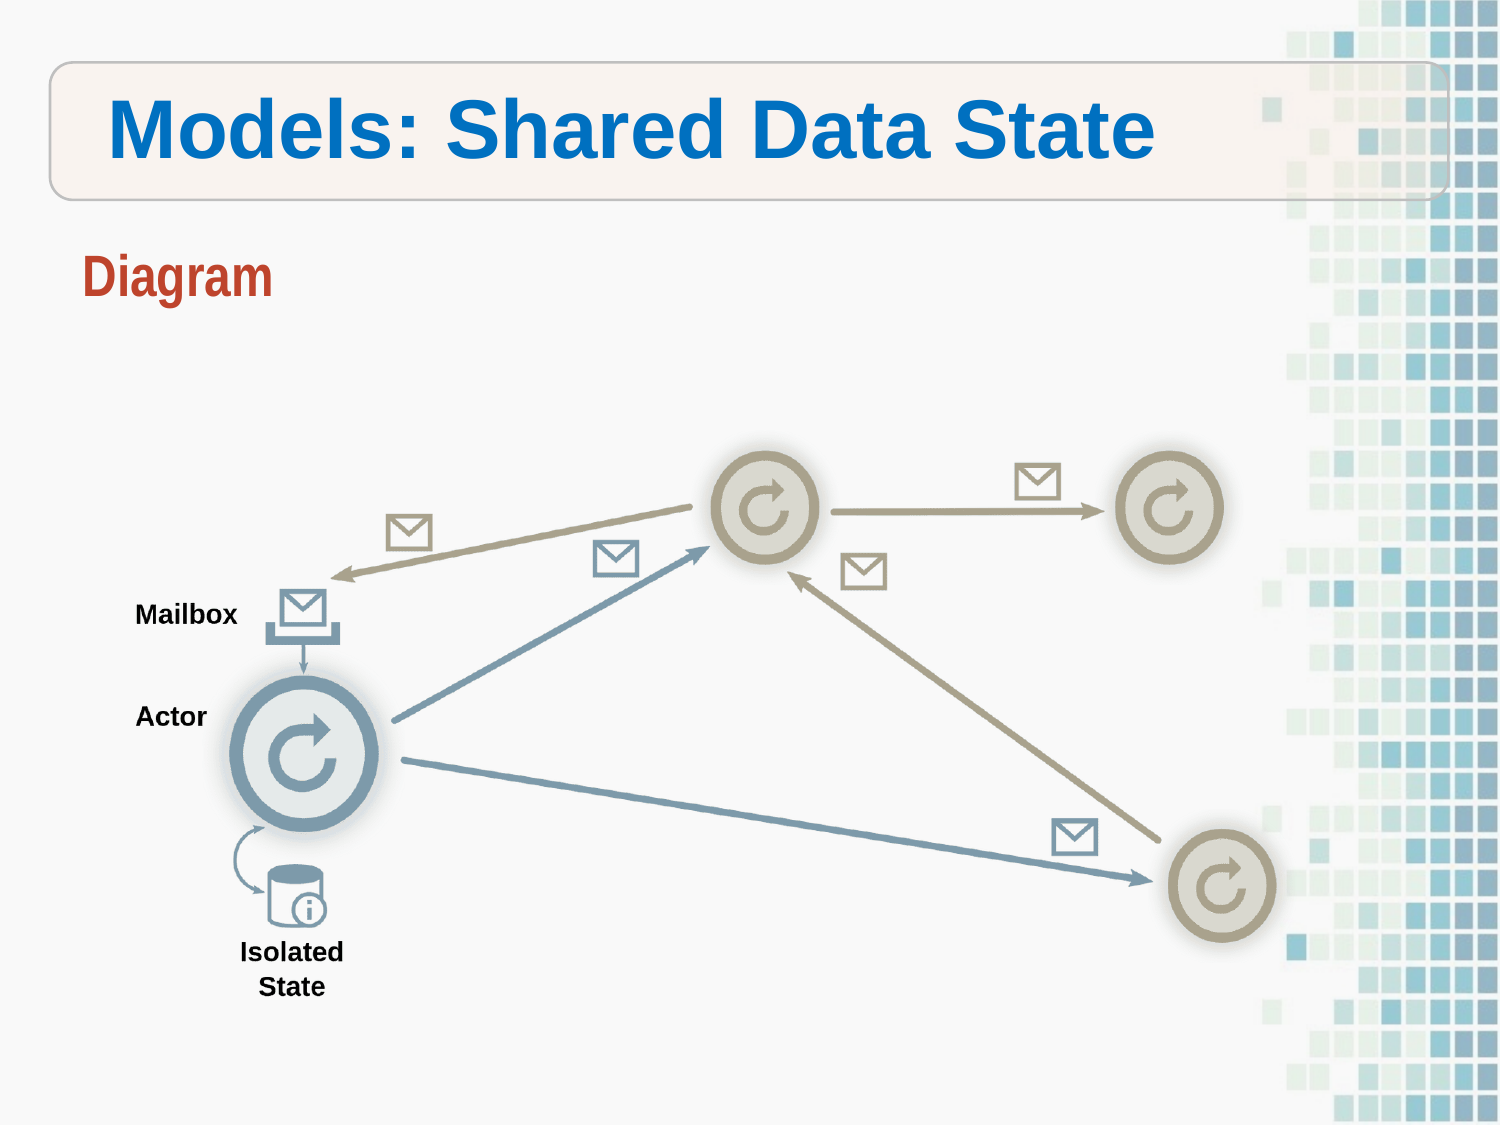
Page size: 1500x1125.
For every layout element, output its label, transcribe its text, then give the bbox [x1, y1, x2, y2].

text_box [48, 61, 1435, 201]
text_box Diagram [49, 216, 338, 330]
list Models: Shared Data State [75, 53, 1449, 199]
picture [0, 0, 1500, 1125]
